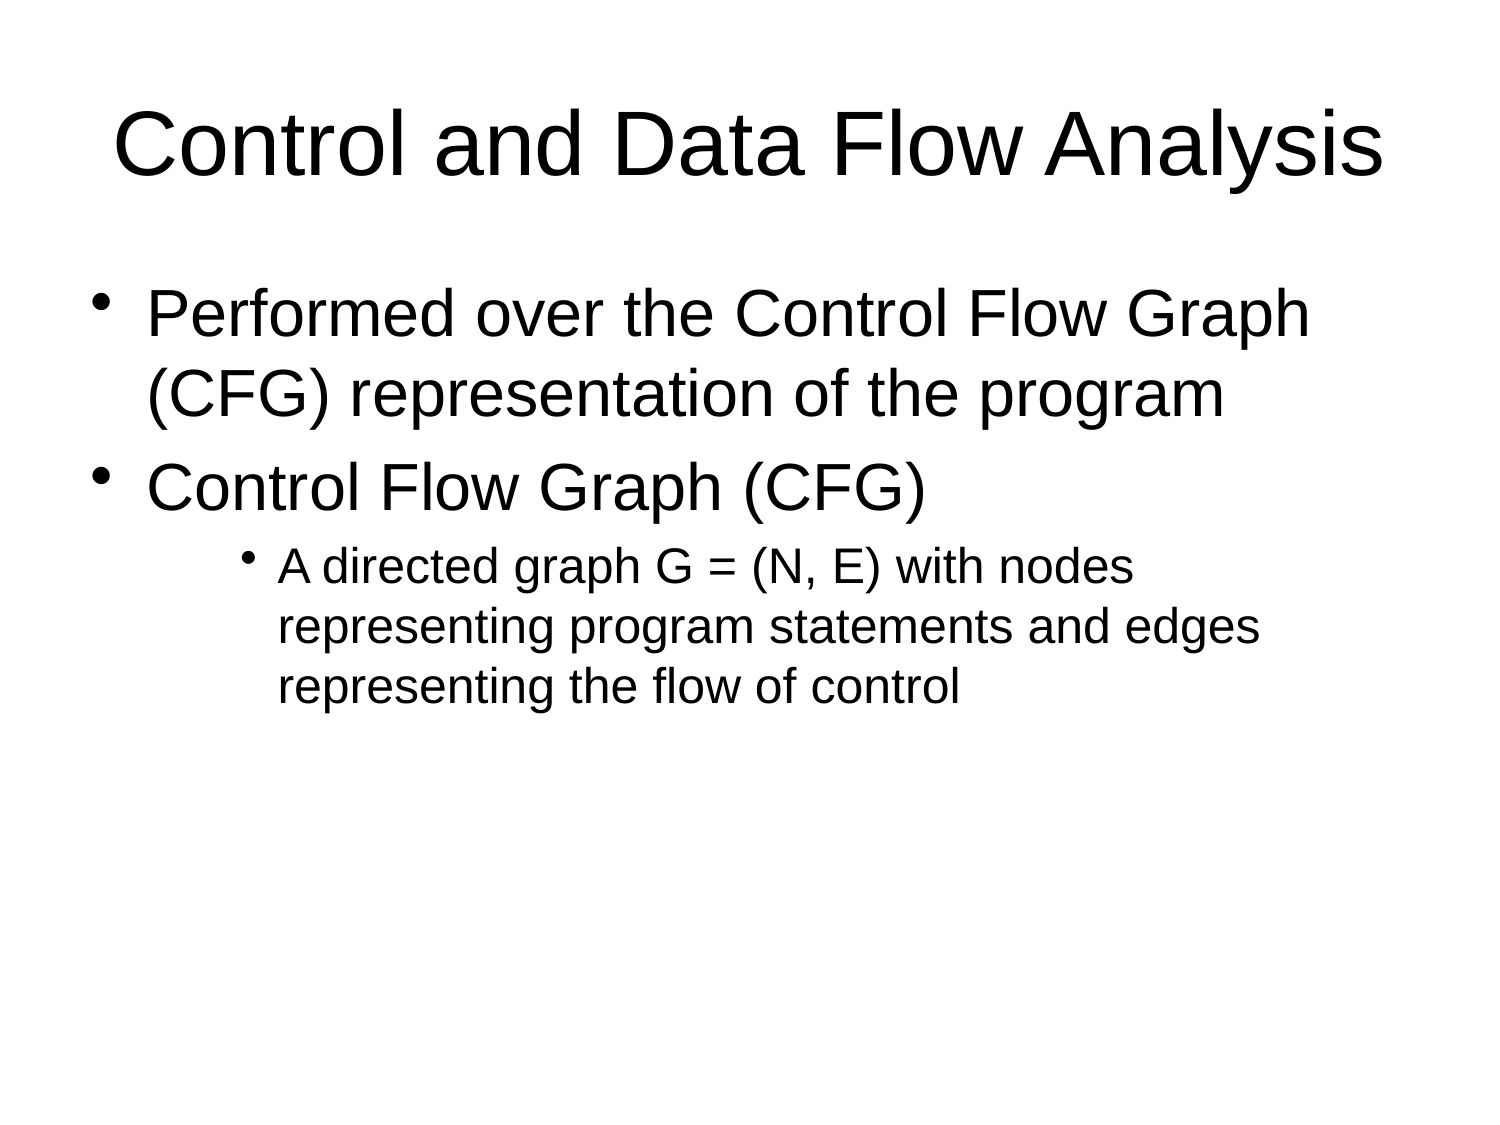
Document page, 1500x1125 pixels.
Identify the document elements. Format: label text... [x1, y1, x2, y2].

list Performed over the Control Flow Graph (CFG) representation of the program Control Flow Graph (CFG) A directed graph G = (N, E) with nodes representing program statements and edges representing the flow of control [75, 262, 1425, 1005]
title Control and Data Flow Analysis [75, 45, 1425, 233]
